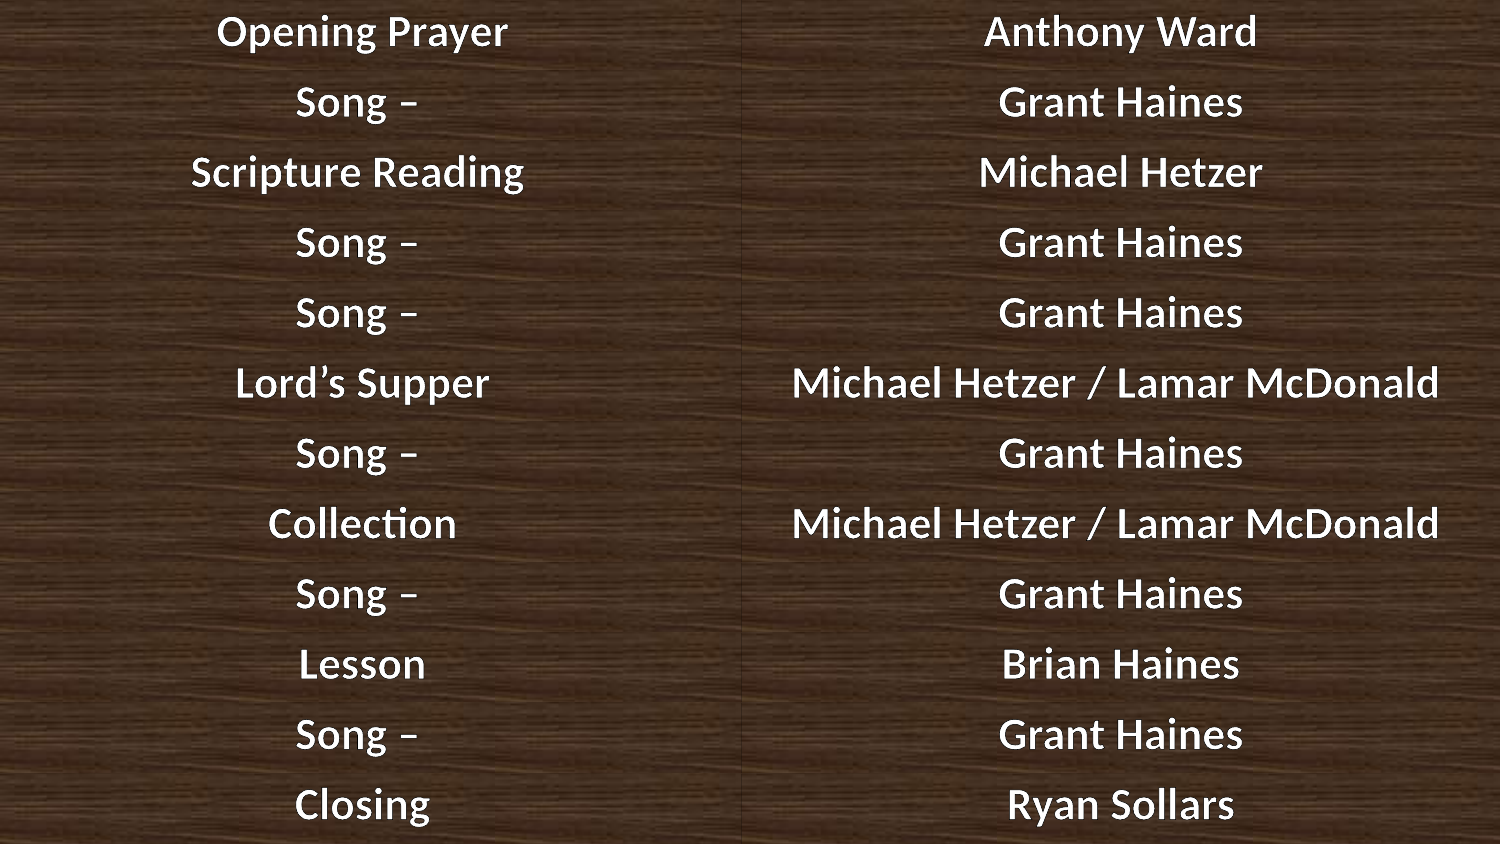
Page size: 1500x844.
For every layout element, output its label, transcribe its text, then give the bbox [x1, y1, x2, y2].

table_cell Scripture Reading [0, 141, 742, 211]
table_cell Grant Haines [742, 703, 1500, 773]
table_cell Lesson [0, 632, 742, 703]
table_cell Michael Hetzer / Lamar McDonald [742, 351, 1500, 422]
table_cell Lord’s Supper [0, 351, 742, 422]
table_cell Song – [0, 703, 742, 773]
table_cell Grant Haines [742, 562, 1500, 632]
table_cell Song – [0, 211, 742, 281]
table_cell Closing [0, 773, 742, 843]
table_cell Grant Haines [742, 422, 1500, 492]
table_cell Song – [0, 281, 742, 351]
table_cell Song – [0, 70, 742, 141]
table_cell Song – [0, 562, 742, 632]
table_cell Brian Haines [742, 632, 1500, 703]
table_cell Ryan Sollars [742, 773, 1500, 843]
table_header Opening Prayer [0, 0, 742, 70]
table_cell Grant Haines [742, 281, 1500, 351]
table_cell Grant Haines [742, 70, 1500, 141]
table_cell Michael Hetzer [742, 141, 1500, 211]
table_cell Grant Haines [742, 211, 1500, 281]
table_cell Song – [0, 422, 742, 492]
table_cell Collection [0, 492, 742, 562]
table_header Anthony Ward [742, 0, 1500, 70]
table_cell Michael Hetzer / Lamar McDonald [742, 492, 1500, 562]
